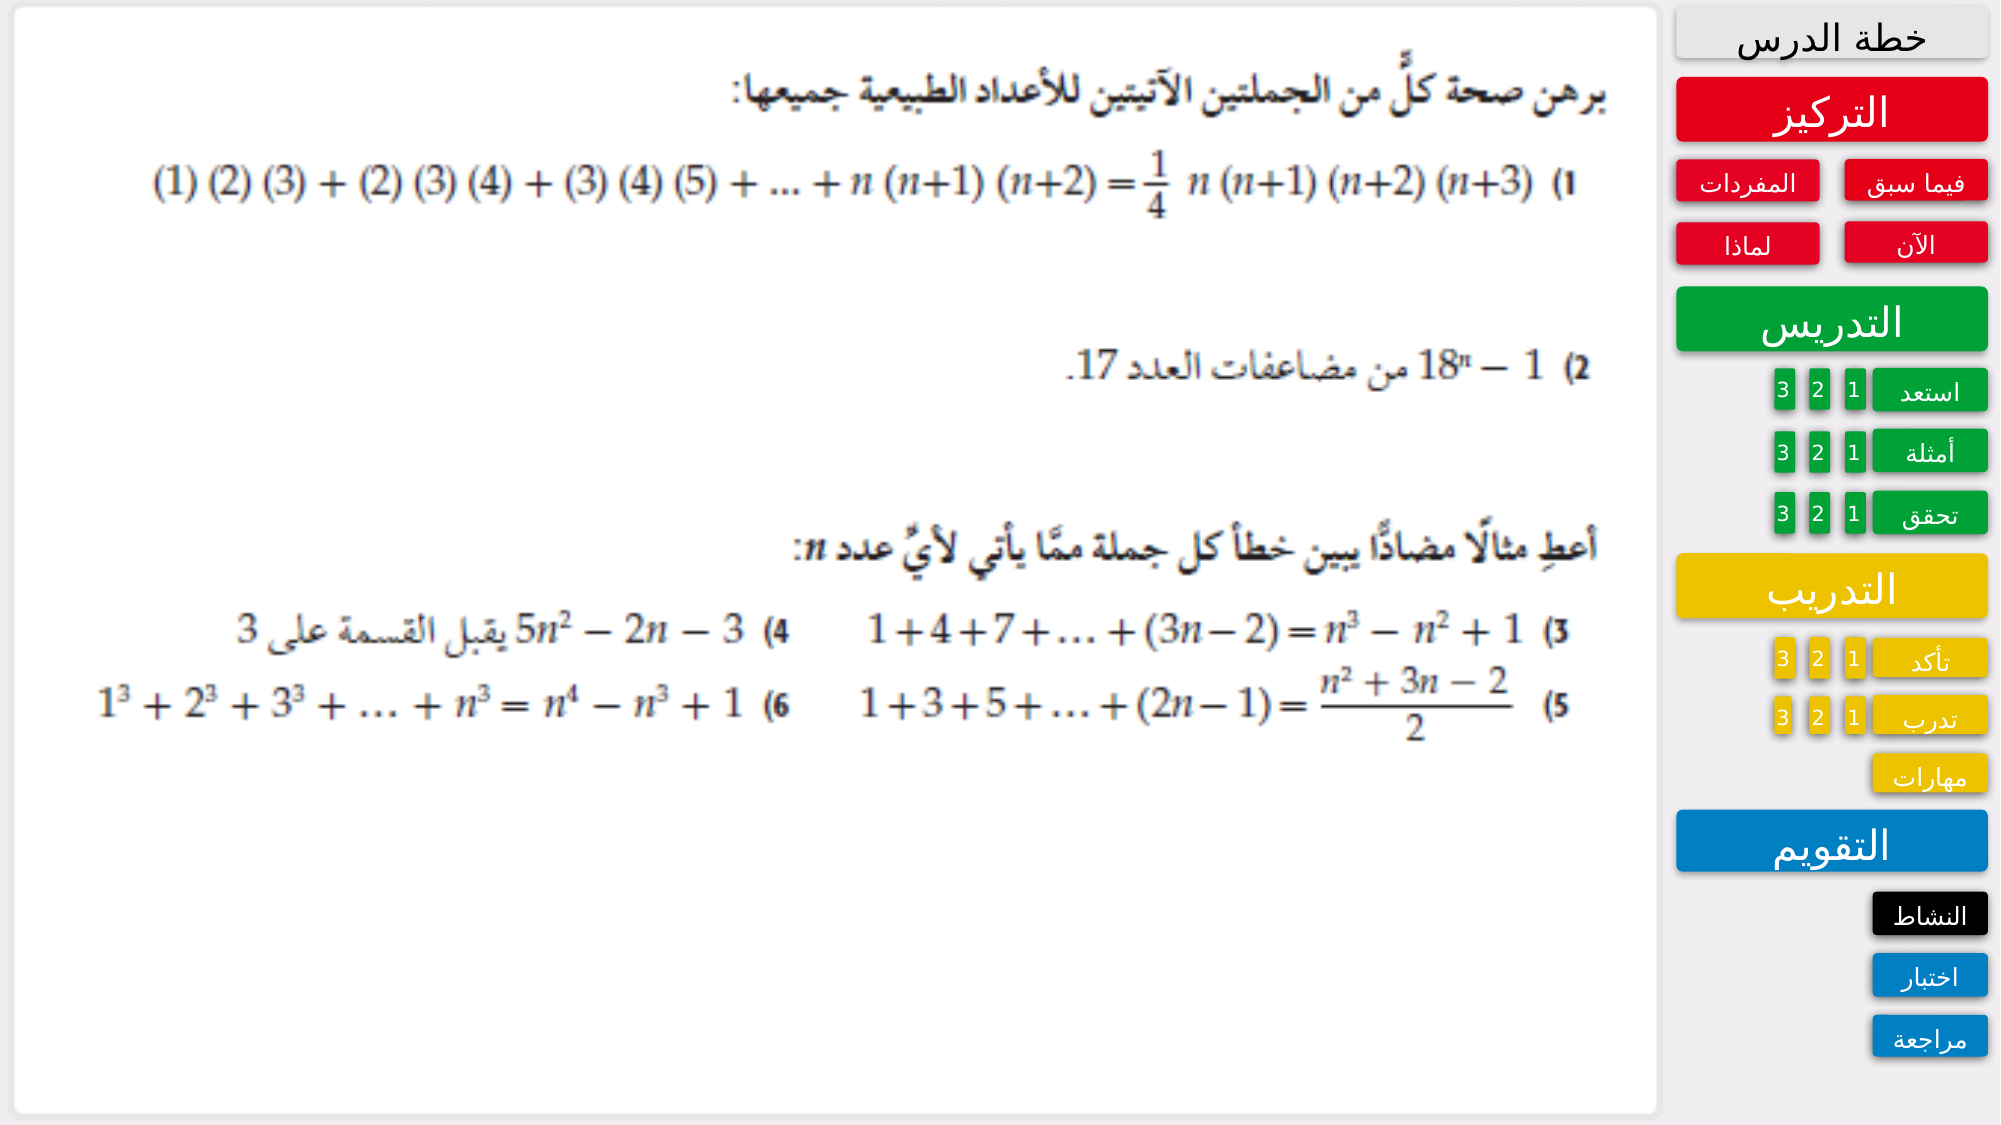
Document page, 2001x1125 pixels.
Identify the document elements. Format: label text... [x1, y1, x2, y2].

text_box 2 [1809, 696, 1831, 734]
picture [0, 0, 2001, 1125]
text_box 1 [1845, 431, 1866, 473]
text_box 2 [1809, 637, 1831, 679]
text_box 3 [1774, 431, 1796, 473]
text_box 1 [1845, 637, 1866, 679]
text_box لماذا [1676, 222, 1820, 265]
text_box التقويم [1675, 808, 1990, 873]
text_box الآن [1844, 221, 1988, 263]
text_box 2 [1809, 431, 1831, 473]
text_box التدريس [1675, 285, 1990, 353]
text_box 3 [1774, 368, 1796, 410]
text_box 3 [1774, 637, 1796, 679]
text_box استعد [1873, 367, 1988, 412]
text_box اختبار [1872, 953, 1988, 997]
text_box مهارات [1872, 753, 1988, 793]
text_box فيما سبق [1844, 159, 1988, 201]
text_box 1 [1845, 492, 1866, 534]
text_box 1 [1845, 696, 1866, 734]
text_box تأكد [1873, 637, 1988, 678]
text_box النشاط [1872, 891, 1988, 936]
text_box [62, 44, 1621, 771]
text_box خطة الدرس [1675, 4, 1990, 59]
text_box مراجعة [1872, 1014, 1988, 1057]
text_box 2 [1809, 368, 1831, 410]
text_box 2 [1809, 492, 1831, 534]
text_box 3 [1774, 696, 1792, 734]
text_box التركيز [1675, 75, 1990, 143]
text_box تحقق [1872, 490, 1988, 535]
text_box المفردات [1676, 159, 1820, 202]
text_box تدرب [1872, 694, 1988, 735]
text_box 1 [1845, 368, 1866, 410]
text_box التدريب [1675, 552, 1990, 620]
text_box أمثلة [1872, 428, 1988, 473]
text_box 3 [1774, 492, 1796, 534]
